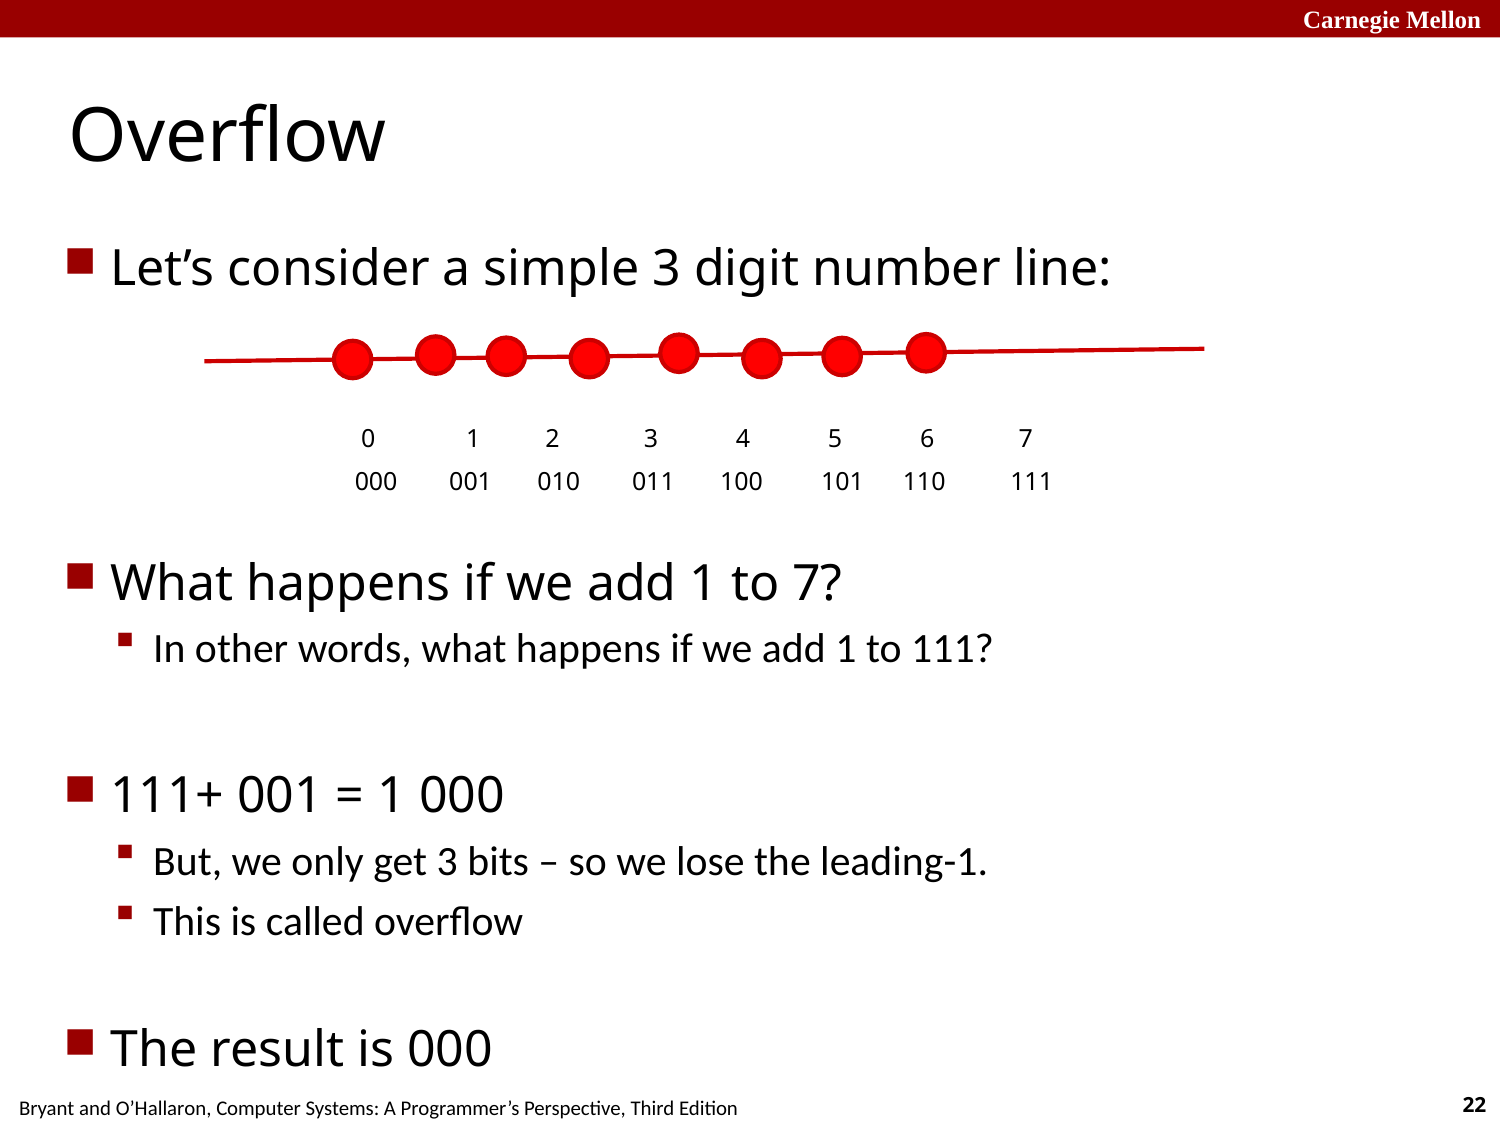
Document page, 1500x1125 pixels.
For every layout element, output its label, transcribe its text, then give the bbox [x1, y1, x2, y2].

text_box [825, 337, 859, 347]
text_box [204, 348, 1205, 362]
text_box [418, 336, 453, 347]
text_box [748, 371, 776, 378]
list Let’s consider a simple 3 digit number line: 0 1 2 3 4 5 6 7 000 001 010 011 100 101 110 111 What happens if we add 1 to 7? In other words, what happens if we add 1 to 111? 111+ 001 = 1 000 But, we only get 3 bits – so we lose the leading-1. This is called overflow The result is 000 [62, 228, 1438, 1122]
text_box [661, 334, 697, 347]
text_box [338, 371, 368, 379]
text_box [574, 339, 604, 347]
text_box [830, 371, 854, 376]
text_box [338, 340, 367, 347]
text_box [575, 371, 604, 378]
text_box [495, 371, 518, 376]
title Overflow [62, 41, 1438, 222]
text_box [747, 339, 777, 347]
text_box [908, 334, 944, 347]
text_box [490, 337, 523, 347]
